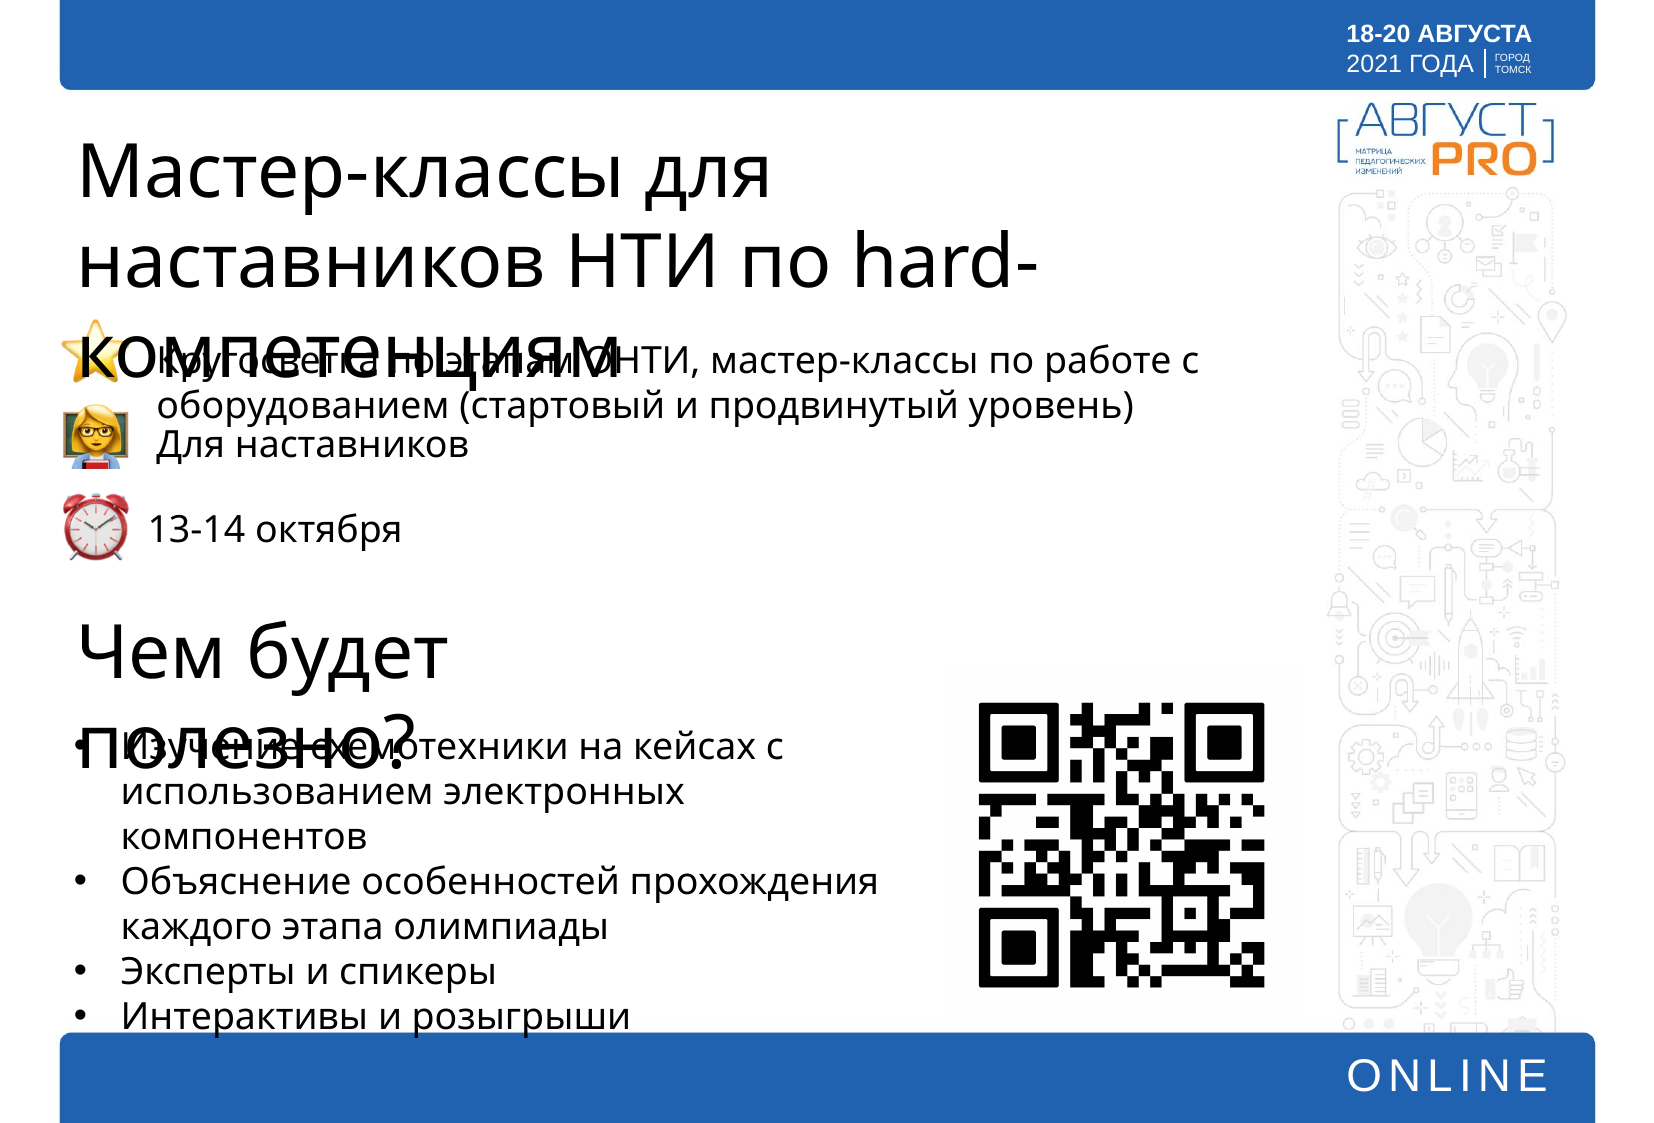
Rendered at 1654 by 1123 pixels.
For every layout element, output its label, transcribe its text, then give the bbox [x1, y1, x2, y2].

text_box Мастер-классы для наставников НТИ по hard-компетенциям [61, 115, 1264, 400]
picture [0, 0, 1654, 1123]
text_box Для наставников [141, 413, 1300, 473]
text_box 13-14 октября [134, 497, 418, 558]
text_box Изучение схемотехники на кейсах с использованием электронных компонентов Объяснение особенностей прохождения каждого этапа олимпиады Эксперты и спикеры Интерактивы и розыгрыши [59, 714, 945, 1045]
text_box Кругосветка по этапам ОНТИ, мастер-классы по работе с оборудованием (стартовый и продвинутый уровень) [141, 328, 1359, 434]
text_box Чем будет полезно? [61, 596, 782, 714]
